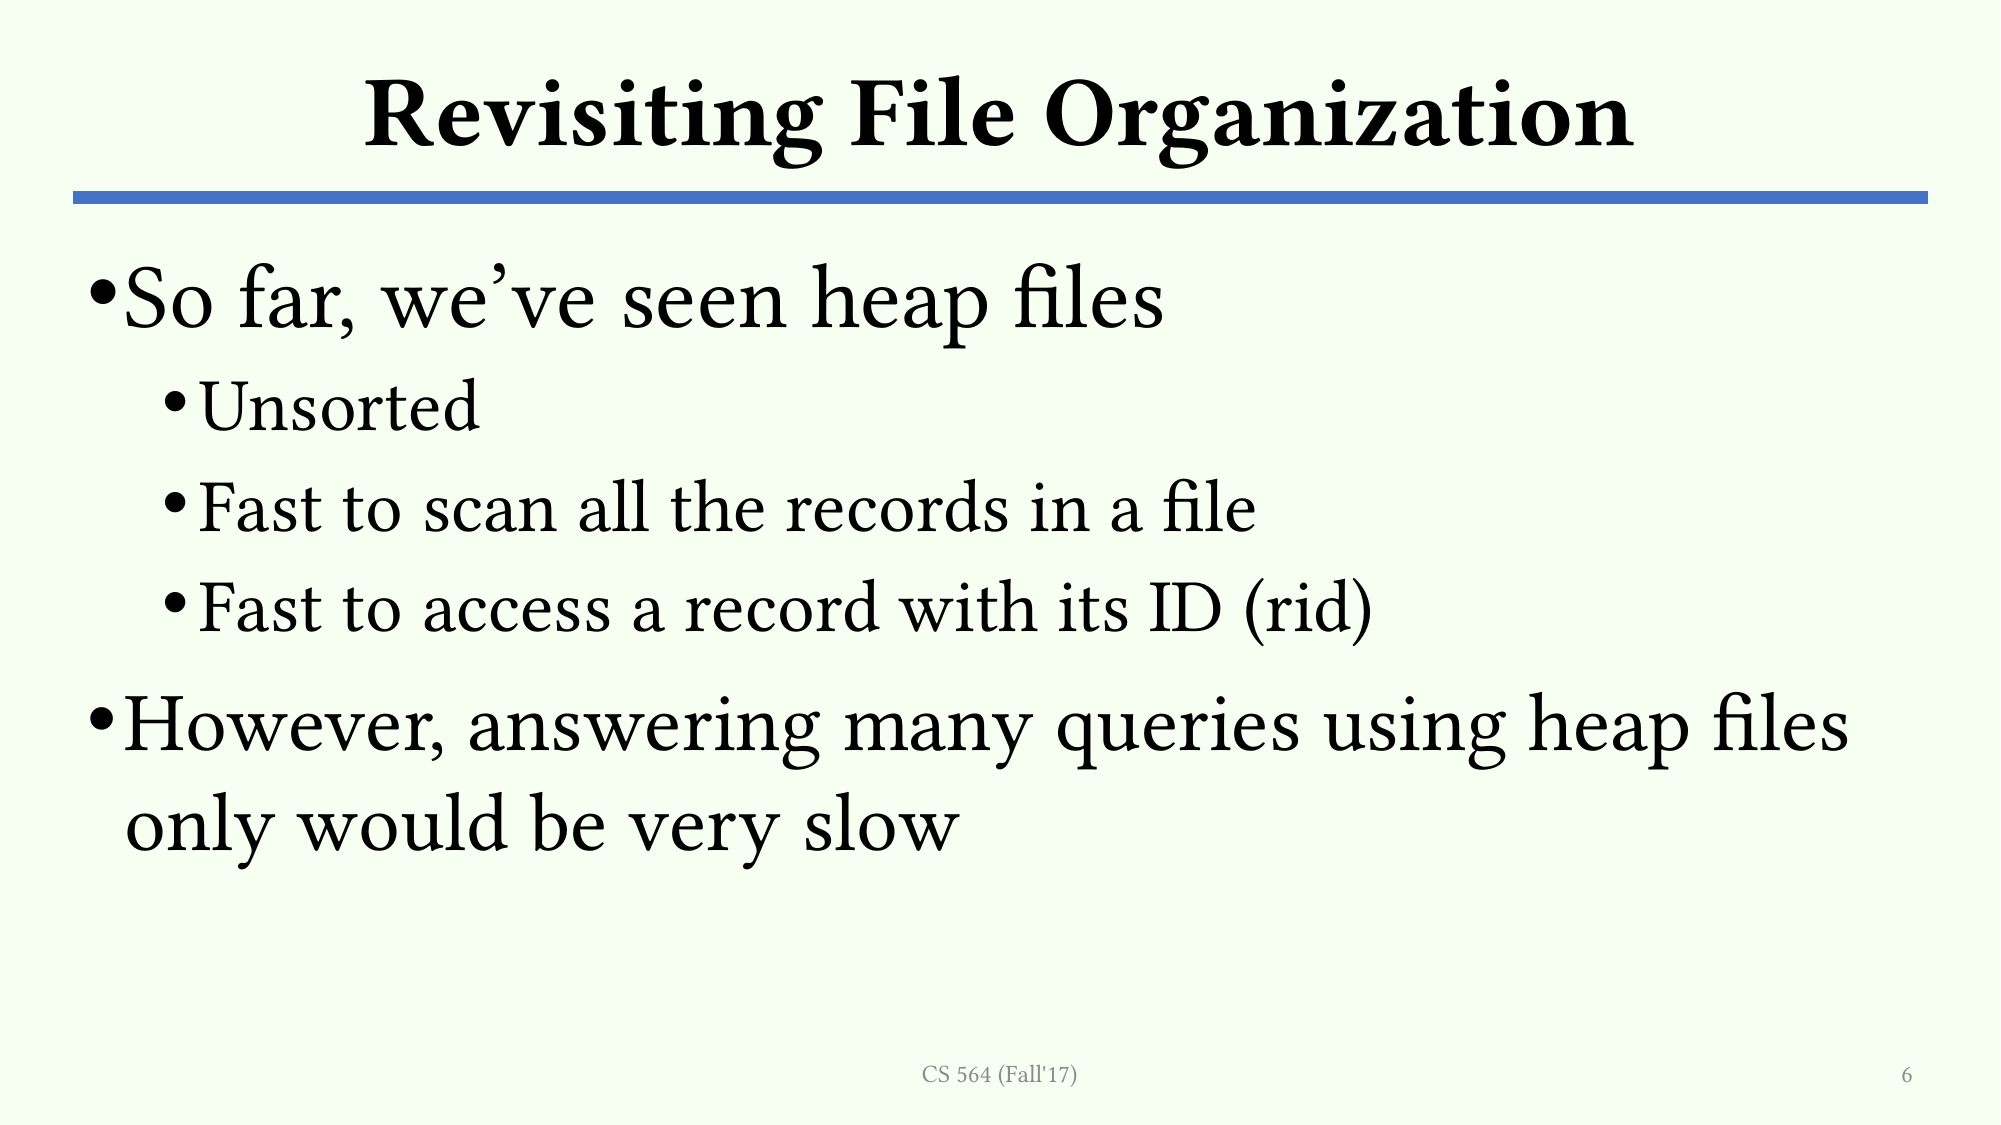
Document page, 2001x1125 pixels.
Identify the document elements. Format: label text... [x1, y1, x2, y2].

slide_number 6 [1412, 1042, 1928, 1103]
title Revisiting File Organization [72, 35, 1928, 191]
footer CS 564 (Fall'17) [662, 1042, 1338, 1103]
list So far, we’ve seen heap files Unsorted Fast to scan all the records in a file Fast to access a record with its ID (rid) However, answering many queries using heap files only would be very slow [72, 227, 1928, 1043]
